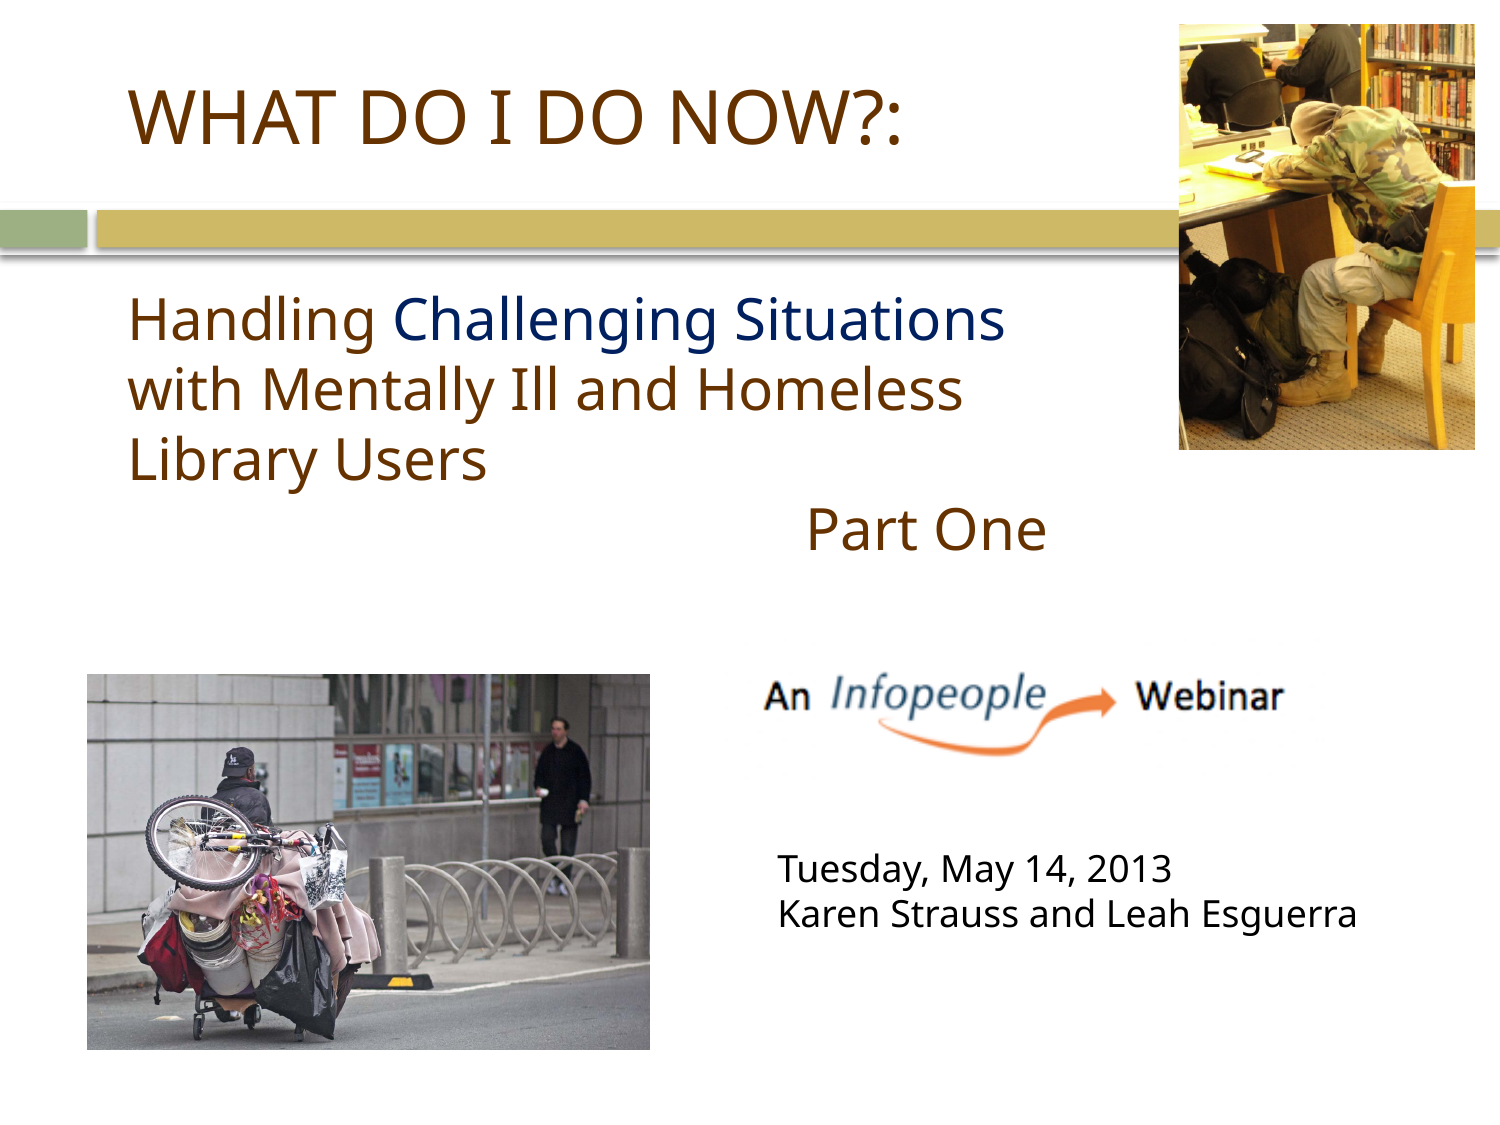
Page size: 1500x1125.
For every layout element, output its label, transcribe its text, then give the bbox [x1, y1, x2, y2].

picture [724, 637, 1326, 784]
text_box Tuesday, May 14, 2013 Karen Strauss and Leah Esguerra [762, 837, 1388, 943]
list WHAT DO I DO NOW?: [112, 62, 1172, 200]
picture [87, 674, 651, 1051]
text_box Handling Challenging Situations with Mentally Ill and Homeless Library Users Part One [112, 274, 1063, 615]
picture [1178, 24, 1476, 451]
